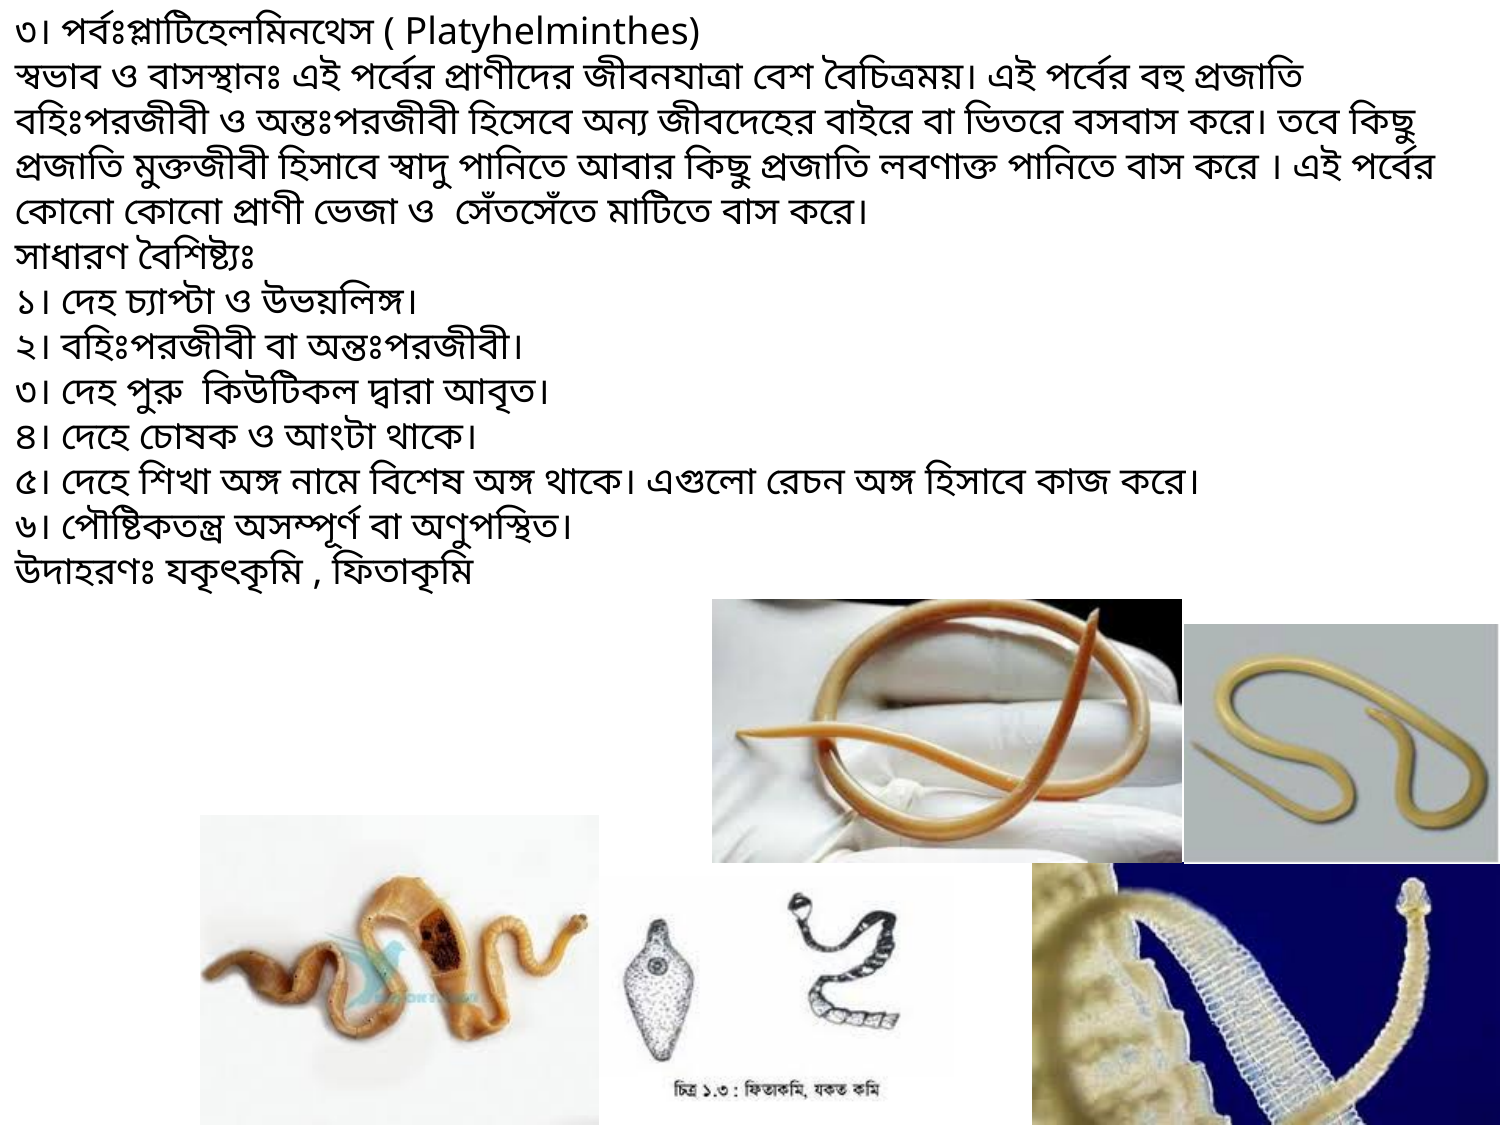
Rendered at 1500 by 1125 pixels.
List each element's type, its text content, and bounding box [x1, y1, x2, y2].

picture [199, 815, 979, 1125]
picture [712, 599, 1500, 1125]
text_box ৩। পর্বঃপ্লাটিহেলমিনথেস ( Platyhelminthes) স্বভাব ও বাসস্থানঃ এই পর্বের প্রাণীদের জীবনযাত্রা বেশ বৈচিত্রময়। এই পর্বের বহু প্রজাতি বহিঃপরজীবী ও অন্তঃপরজীবী হিসেবে অন্য জীবদেহের বাইরে বা ভিতরে বসবাস করে। তবে কিছু প্রজাতি মুক্তজীবী হিসাবে স্বাদু পানিতে আবার কিছু প্রজাতি লবণাক্ত পানিতে বাস করে । এই পর্বের কোনো কোনো প্রাণী ভেজা ও সেঁতসেঁতে মাটিতে বাস করে। সাধারণ বৈশিষ্ট্যঃ ১। দেহ চ্যাপ্টা ও উভয়লিঙ্গ। ২। বহিঃপরজীবী বা অন্তঃপরজীবী। ৩। দেহ পুরু কিউটিকল দ্বারা আবৃত। ৪। দেহে চোষক ও আংটা থাকে। ৫। দেহে শিখা অঙ্গ নামে বিশেষ অঙ্গ থাকে। এগুলো রেচন অঙ্গ হিসাবে কাজ করে। ৬। পৌষ্টিকতন্ত্র অসম্পূর্ণ বা অণুপস্থিত। উদাহরণঃ যকৃৎকৃমি , ফিতাকৃমি [0, 0, 1500, 600]
